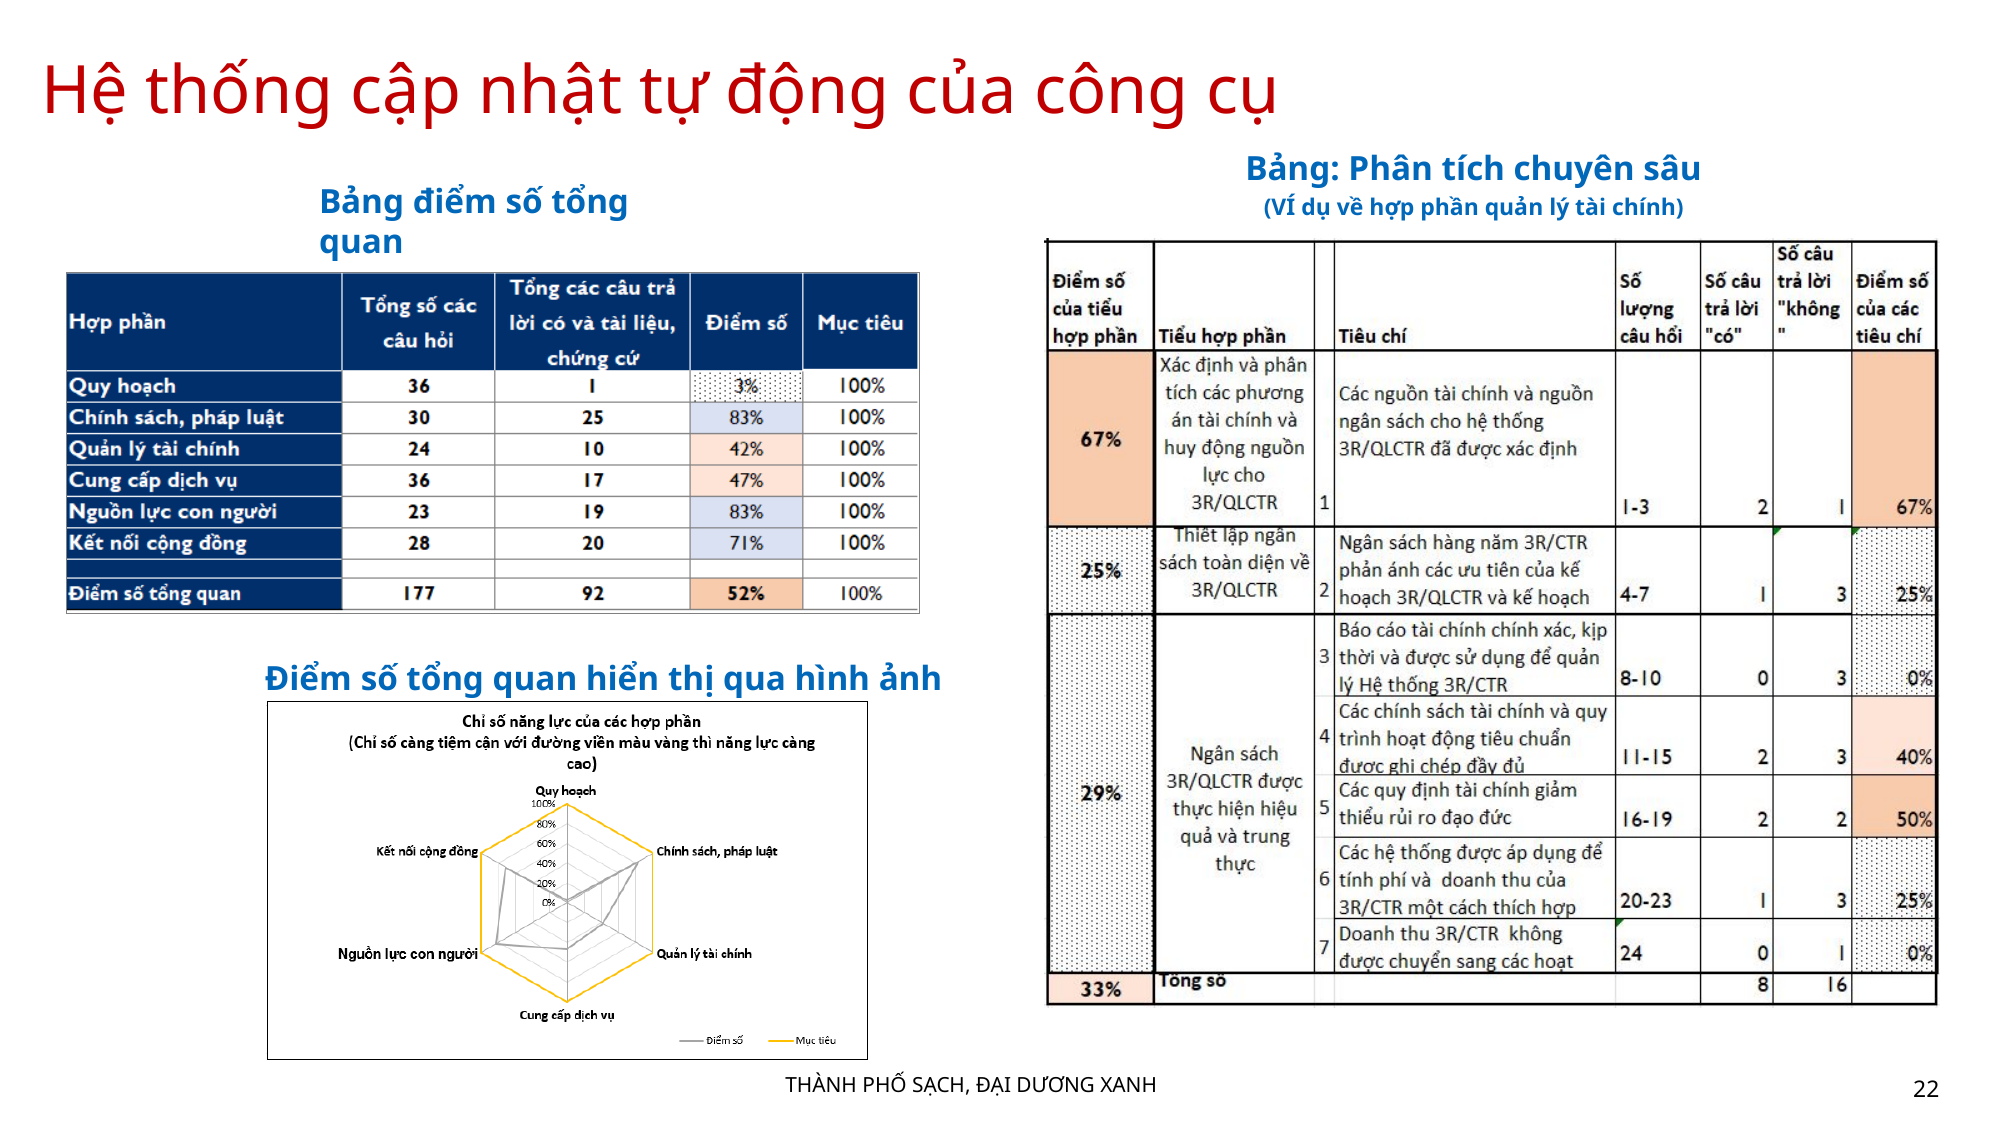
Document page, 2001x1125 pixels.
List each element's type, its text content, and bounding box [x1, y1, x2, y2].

list Bảng điểm số tổng quan [304, 217, 708, 268]
picture [266, 700, 871, 1061]
picture [1043, 238, 1941, 1008]
text_box Bảng: Phân tích chuyên sâu (VÍ dụ về hợp phần quản lý tài chính) [1203, 149, 1745, 227]
picture [66, 271, 920, 614]
text_box 22 [1604, 1066, 1955, 1110]
title Hệ thống cập nhật tự động của công cụ [26, 38, 1302, 135]
text_box THÀNH PHỐ SẠCH, ĐẠI DƯƠNG XANH [249, 1064, 1693, 1107]
list Điểm số tổng quan hiển thị qua hình ảnh [249, 643, 964, 705]
